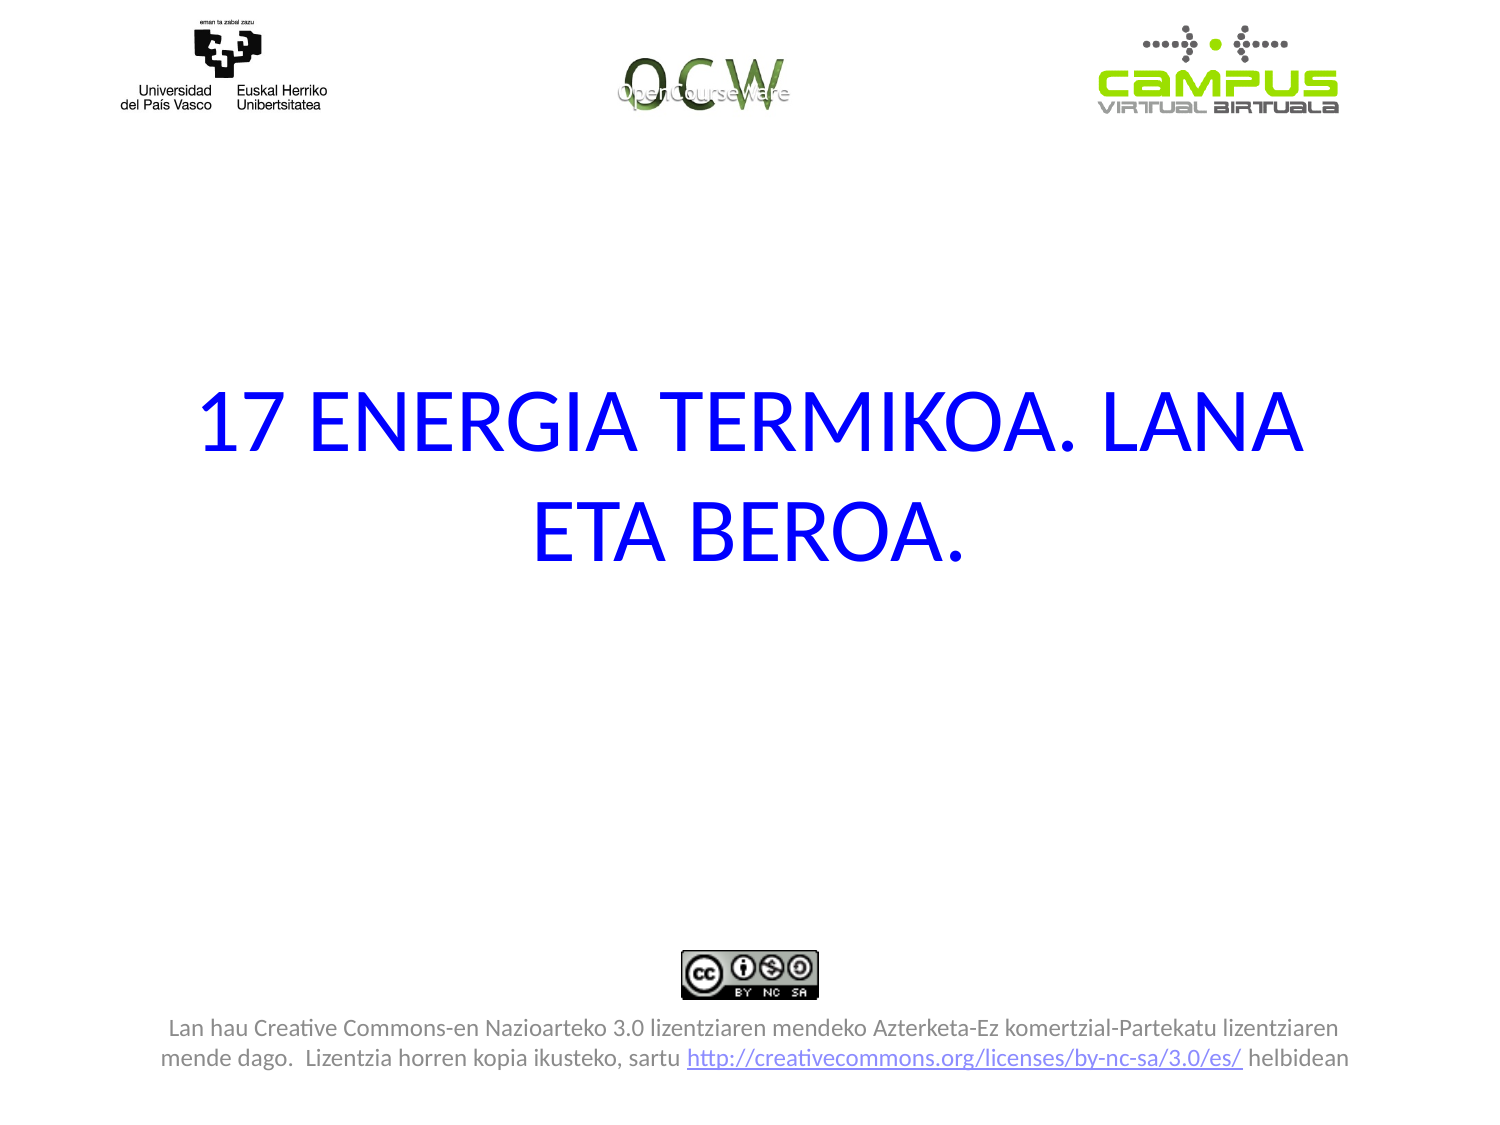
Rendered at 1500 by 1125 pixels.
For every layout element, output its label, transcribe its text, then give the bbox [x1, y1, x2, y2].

picture [112, 11, 338, 117]
picture [611, 28, 799, 124]
title 17 ENERGIA TERMIKOA. LANA ETA BEROA. [112, 349, 1388, 591]
footer Lan hau Creative Commons-en Nazioarteko 3.0 lizentziaren mendeko Azterketa-Ez komertzial-Partekatu lizentziaren mende dago. Lizentzia horren kopia ikusteko, sartu http://creativecommons.org/licenses/by-nc-sa/3.0/es/ helbidean [117, 1011, 1393, 1072]
picture [680, 950, 819, 1000]
picture [1095, 23, 1340, 115]
